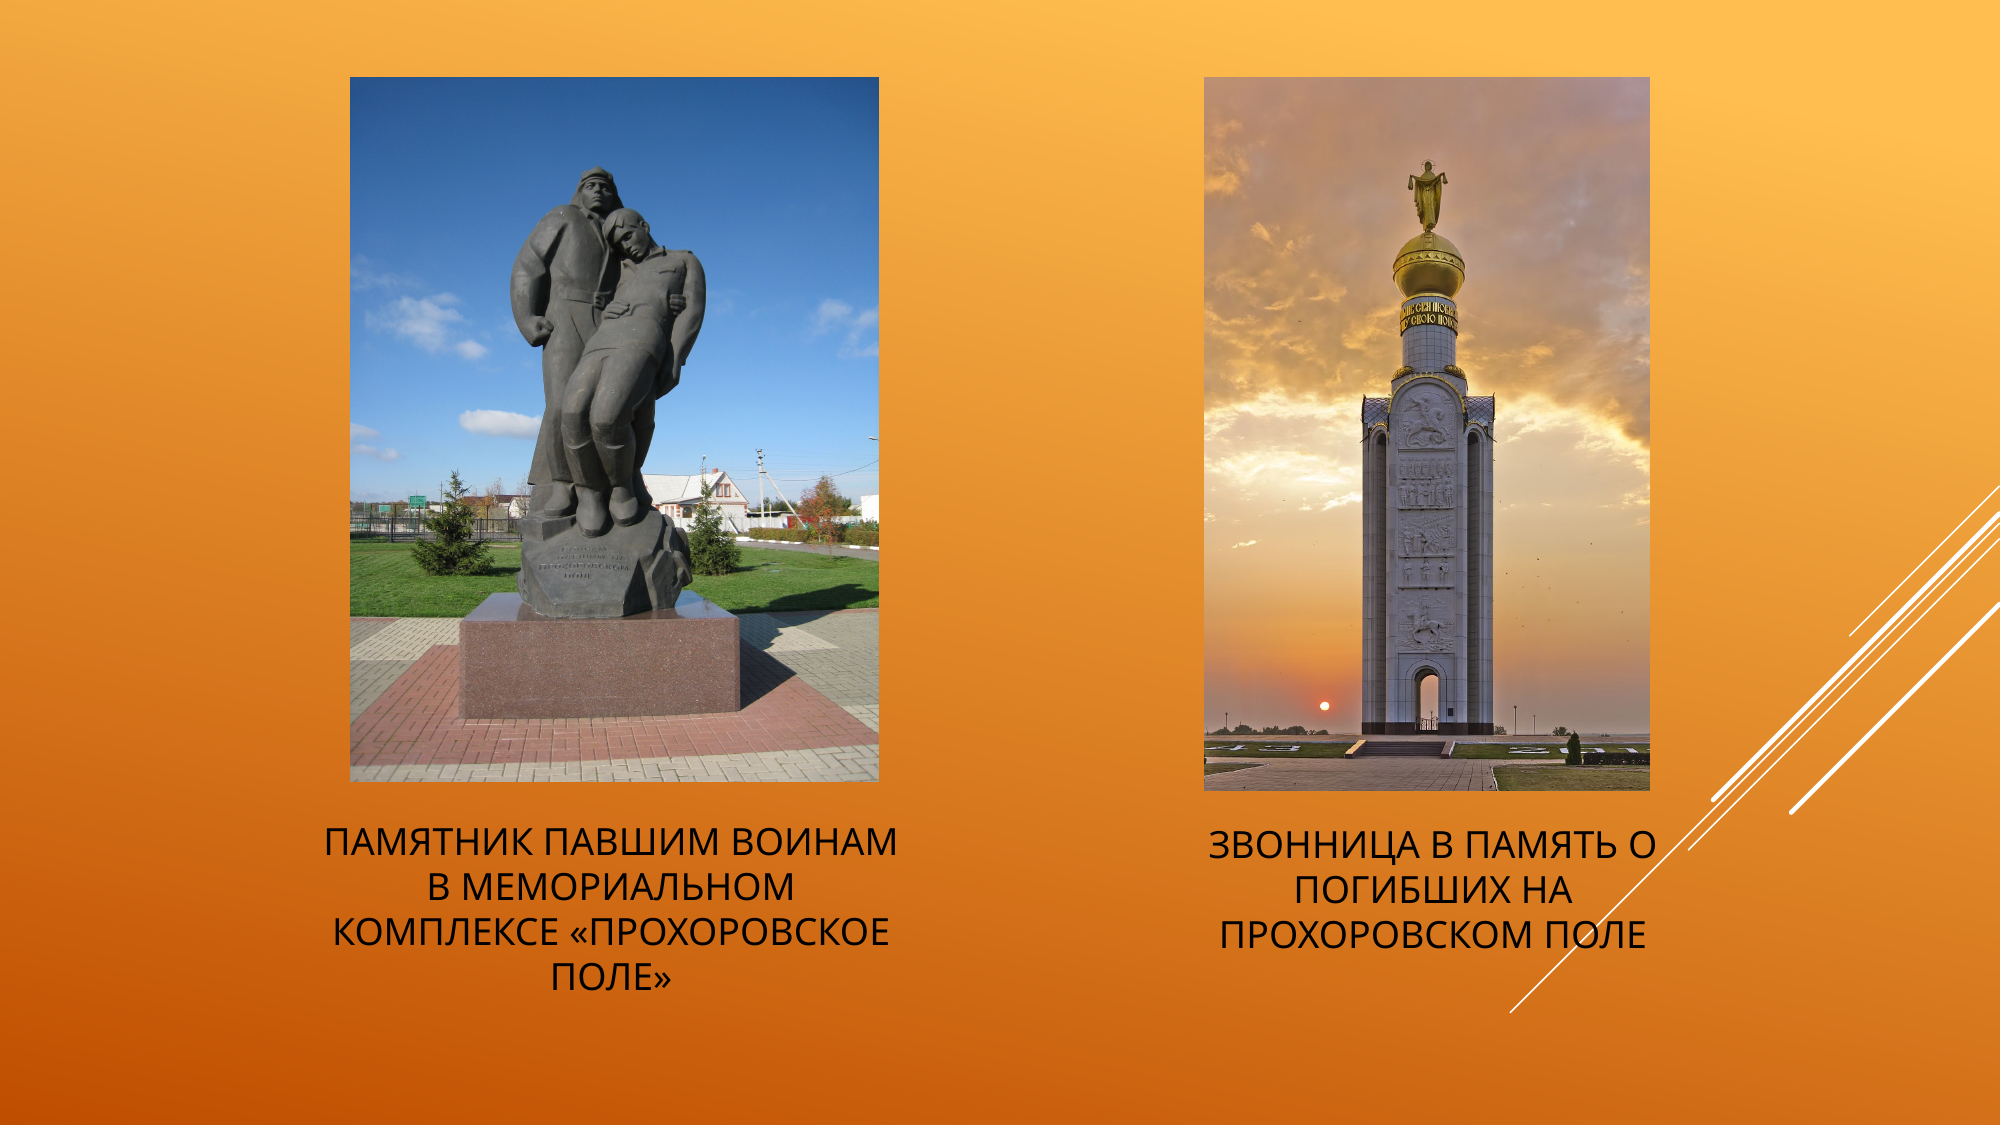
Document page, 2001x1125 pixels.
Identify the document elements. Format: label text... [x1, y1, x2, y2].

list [1204, 77, 1651, 791]
title Памятник павшим воинам в мемориальном комплексе «Прохоровское поле» [297, 790, 925, 1026]
text_box ЗВОННИЦА В ПАМЯТЬ О ПОГИБШИХ НА ПРОХОРОВСКОМ ПОЛЕ [1190, 813, 1676, 964]
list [349, 76, 879, 782]
